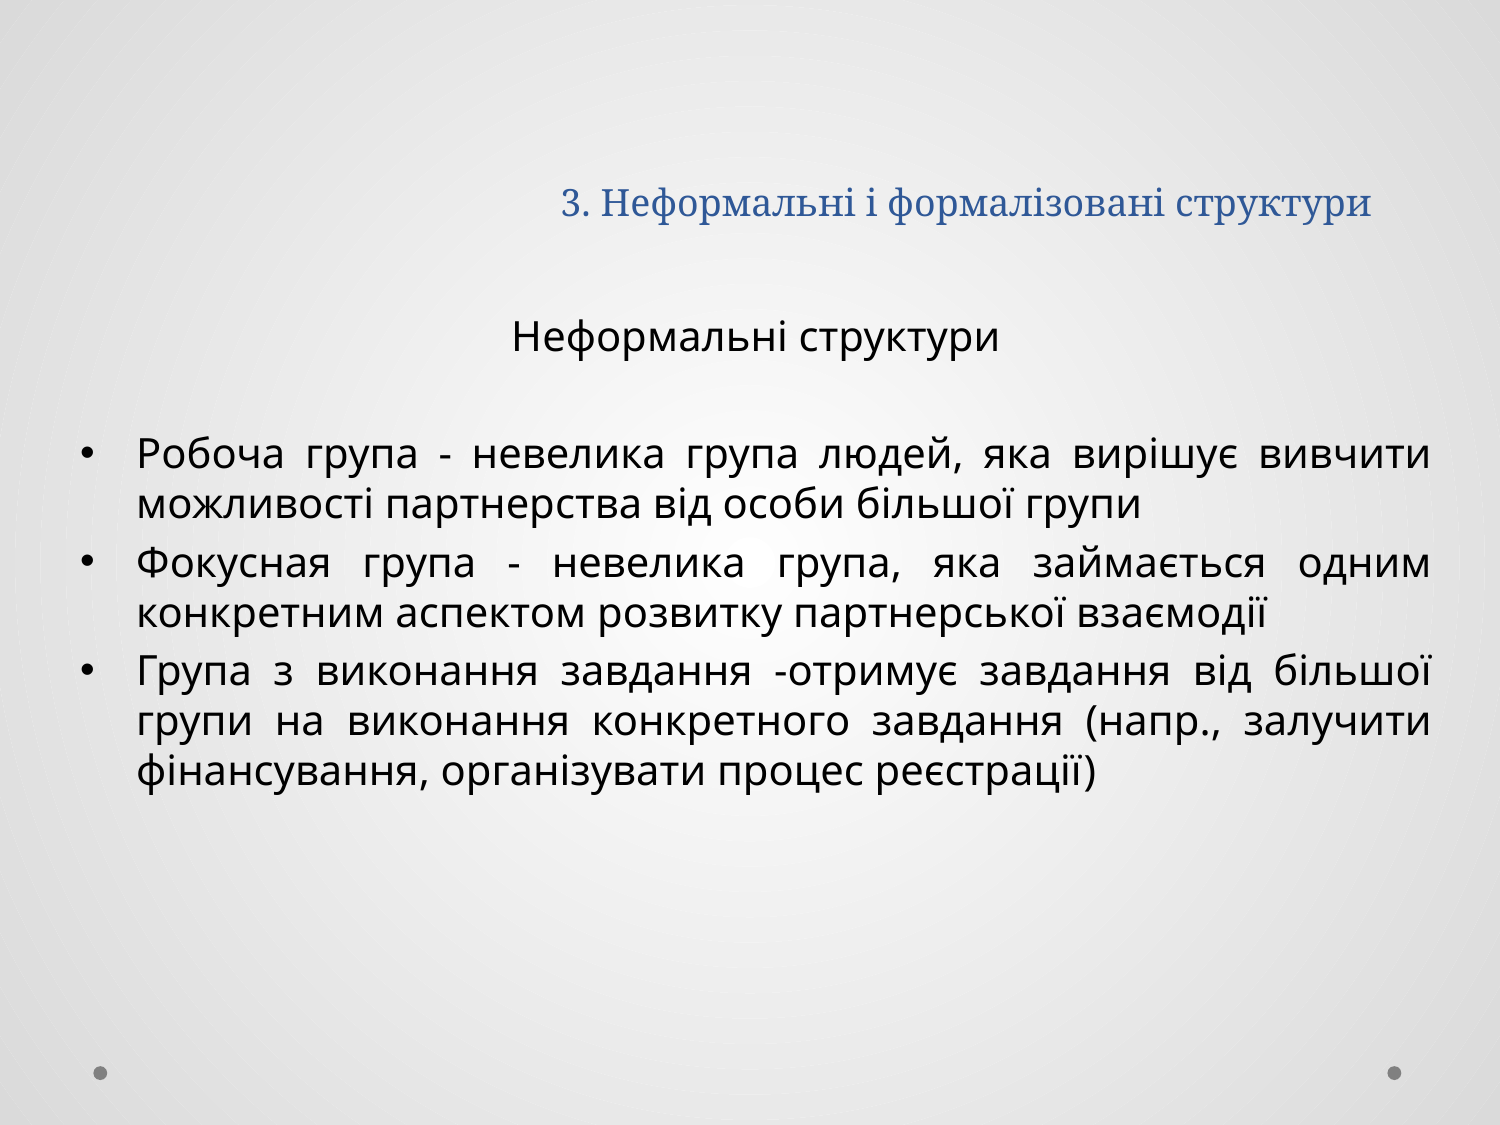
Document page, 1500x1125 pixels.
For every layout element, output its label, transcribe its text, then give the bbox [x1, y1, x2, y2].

subtitle Неформальні структури Робоча група - невелика група людей, яка вирішує вивчити можливості партнерства від особи більшої групи Фокусная група - невелика група, яка займається одним конкретним аспектом розвитку партнерської взаємодії Група з виконання завдання -отримує завдання від більшої групи на виконання конкретного завдання (напр., залучити фінансування, організувати процес реєстрації) [64, 302, 1447, 1094]
title 3. Неформальні і формалізовані структури [112, 99, 1388, 232]
